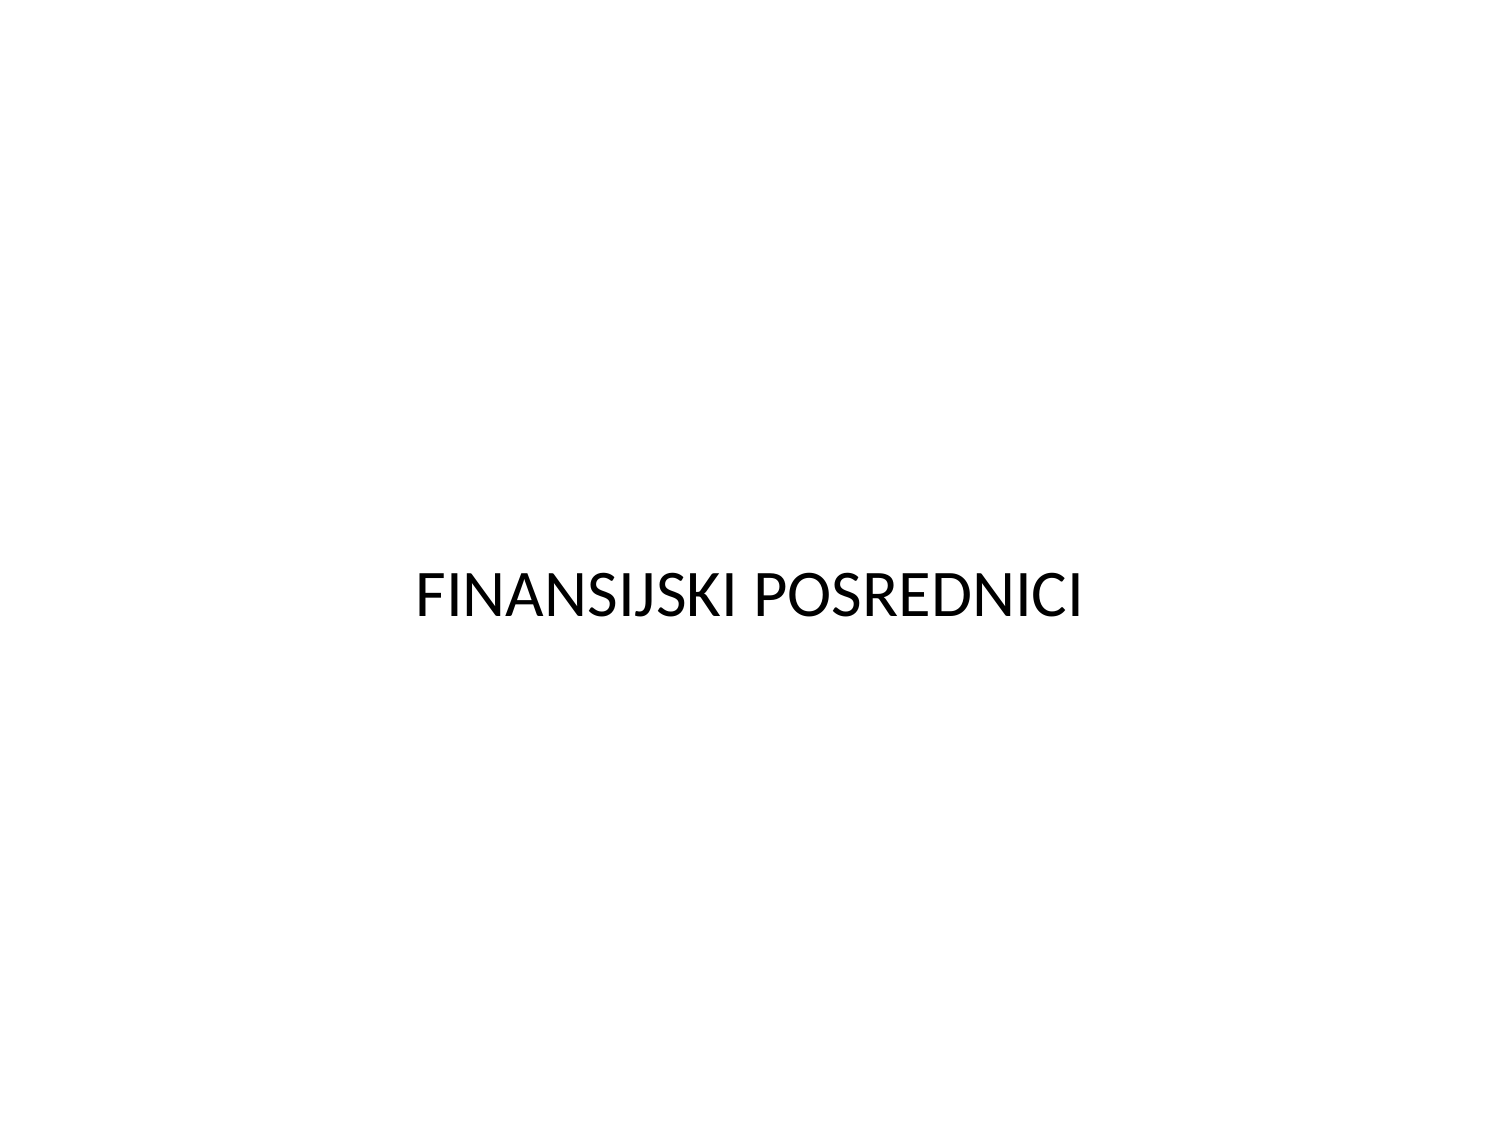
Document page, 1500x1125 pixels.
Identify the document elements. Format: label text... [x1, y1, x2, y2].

list FINANSIJSKI POSREDNICI [75, 262, 1425, 1005]
